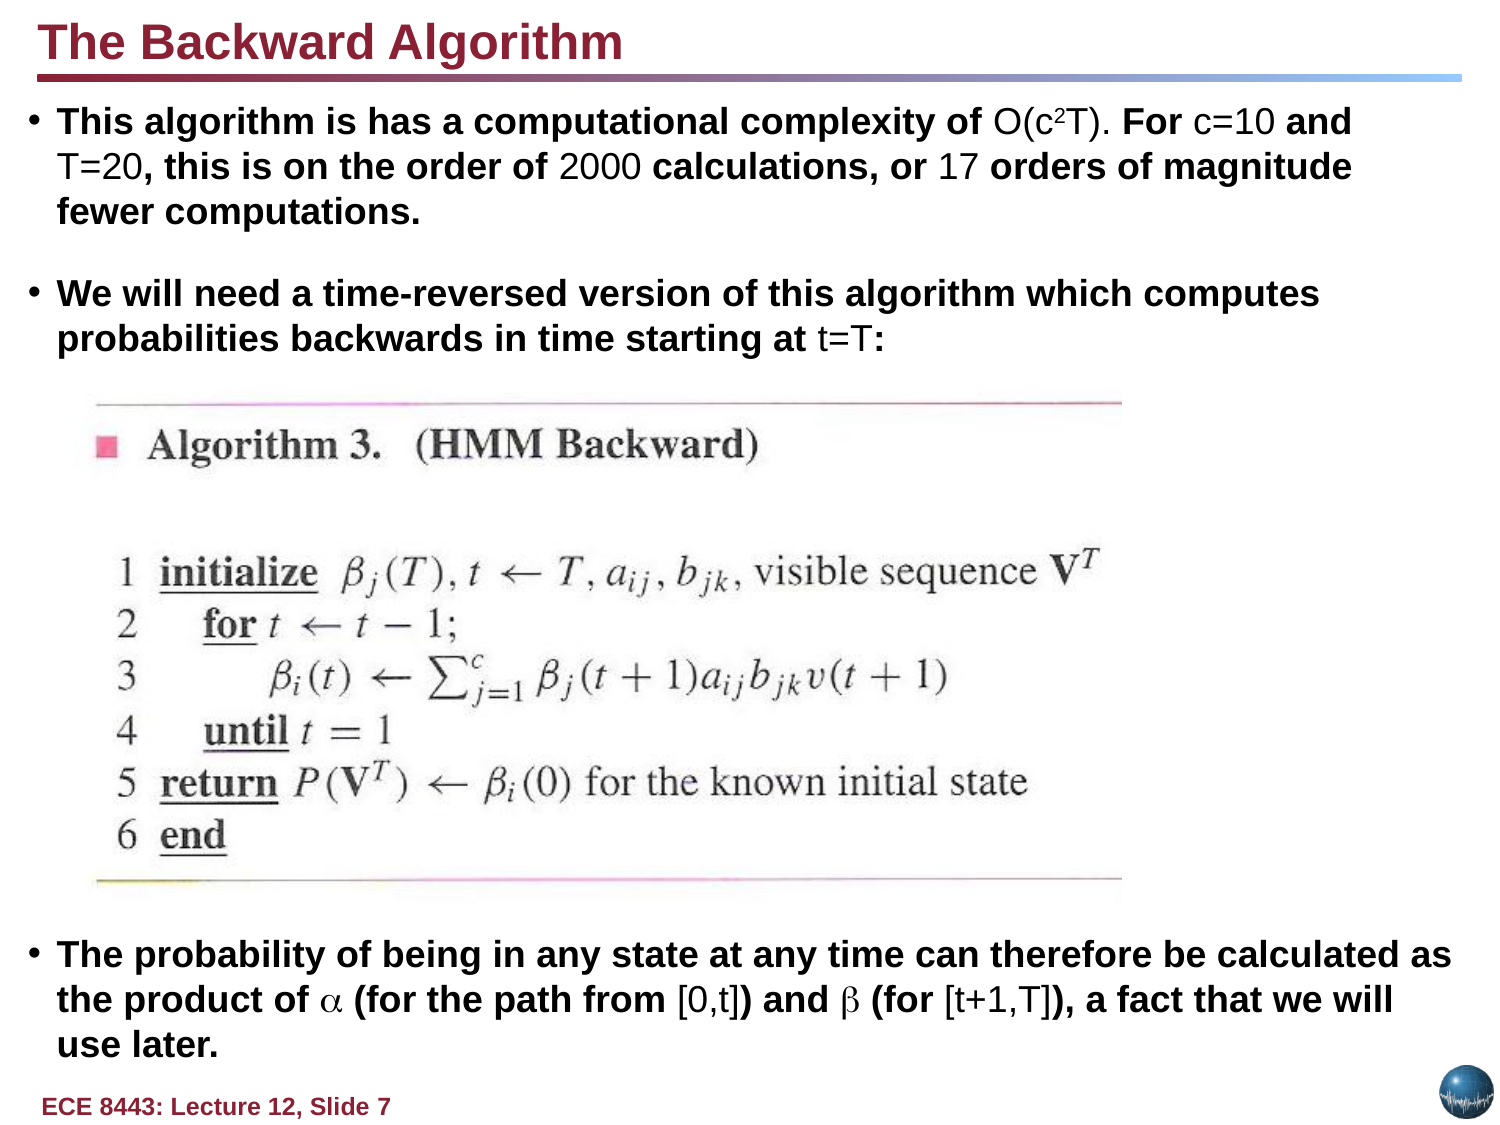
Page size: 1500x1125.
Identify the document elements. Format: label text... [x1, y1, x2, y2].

text_box The Backward Algorithm [37, 9, 1459, 70]
slide_number [0, 1074, 400, 1125]
picture [1439, 1065, 1494, 1119]
picture [75, 366, 1122, 909]
text_box This algorithm is has a computational complexity of O(c2T). For c=10 and T=20, this is on the order of 2000 calculations, or 17 orders of magnitude fewer computations. We will need a time-reversed version of this algorithm which computes probabilities backwards in time starting at t=T: The probability of being in any state at any time can therefore be calculated as the product of  (for the path from [0,t]) and  (for [t+1,T]), a fact that we will use later. [27, 96, 1460, 1066]
